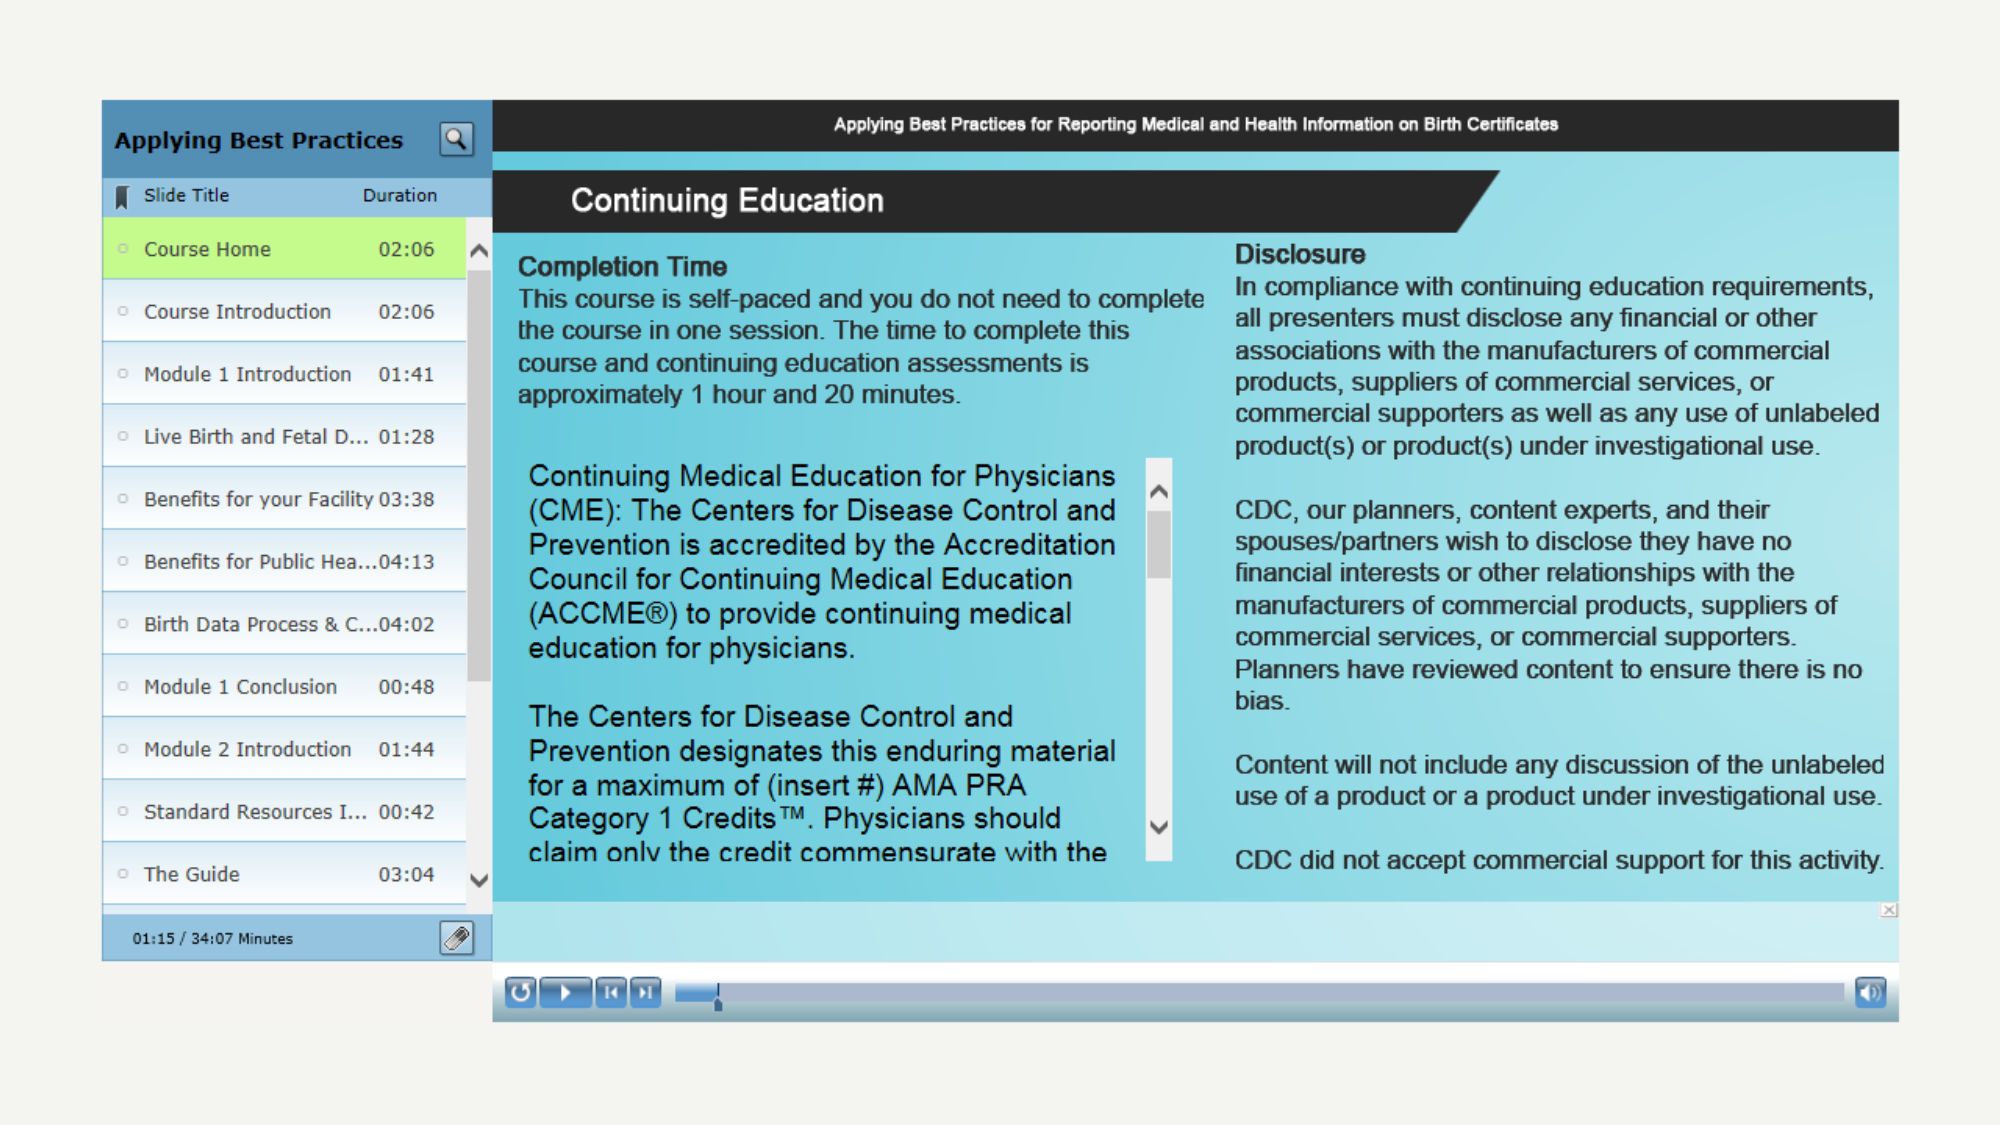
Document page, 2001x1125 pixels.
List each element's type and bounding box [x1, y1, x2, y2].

picture [99, 99, 1900, 1023]
